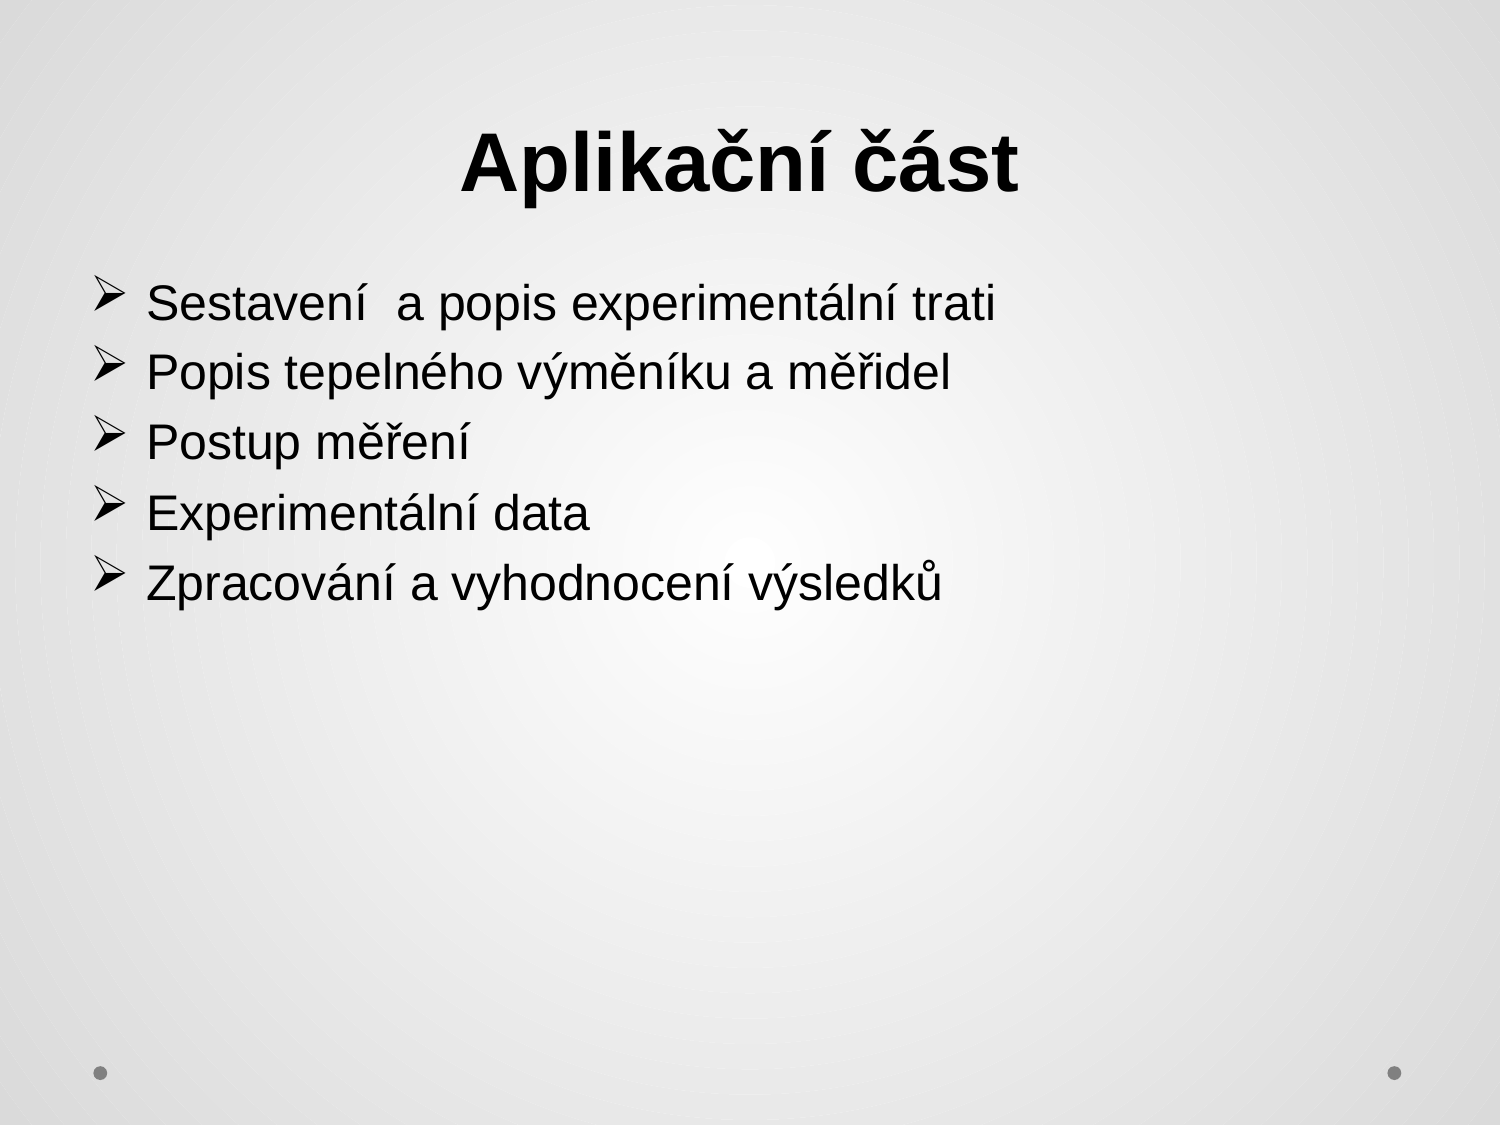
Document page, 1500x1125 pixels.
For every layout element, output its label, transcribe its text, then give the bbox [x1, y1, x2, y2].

title Aplikační část [64, 54, 1415, 216]
list Sestavení a popis experimentální trati Popis tepelného výměníku a měřidel Postup měření Experimentální data Zpracování a vyhodnocení výsledků [75, 262, 1425, 1005]
